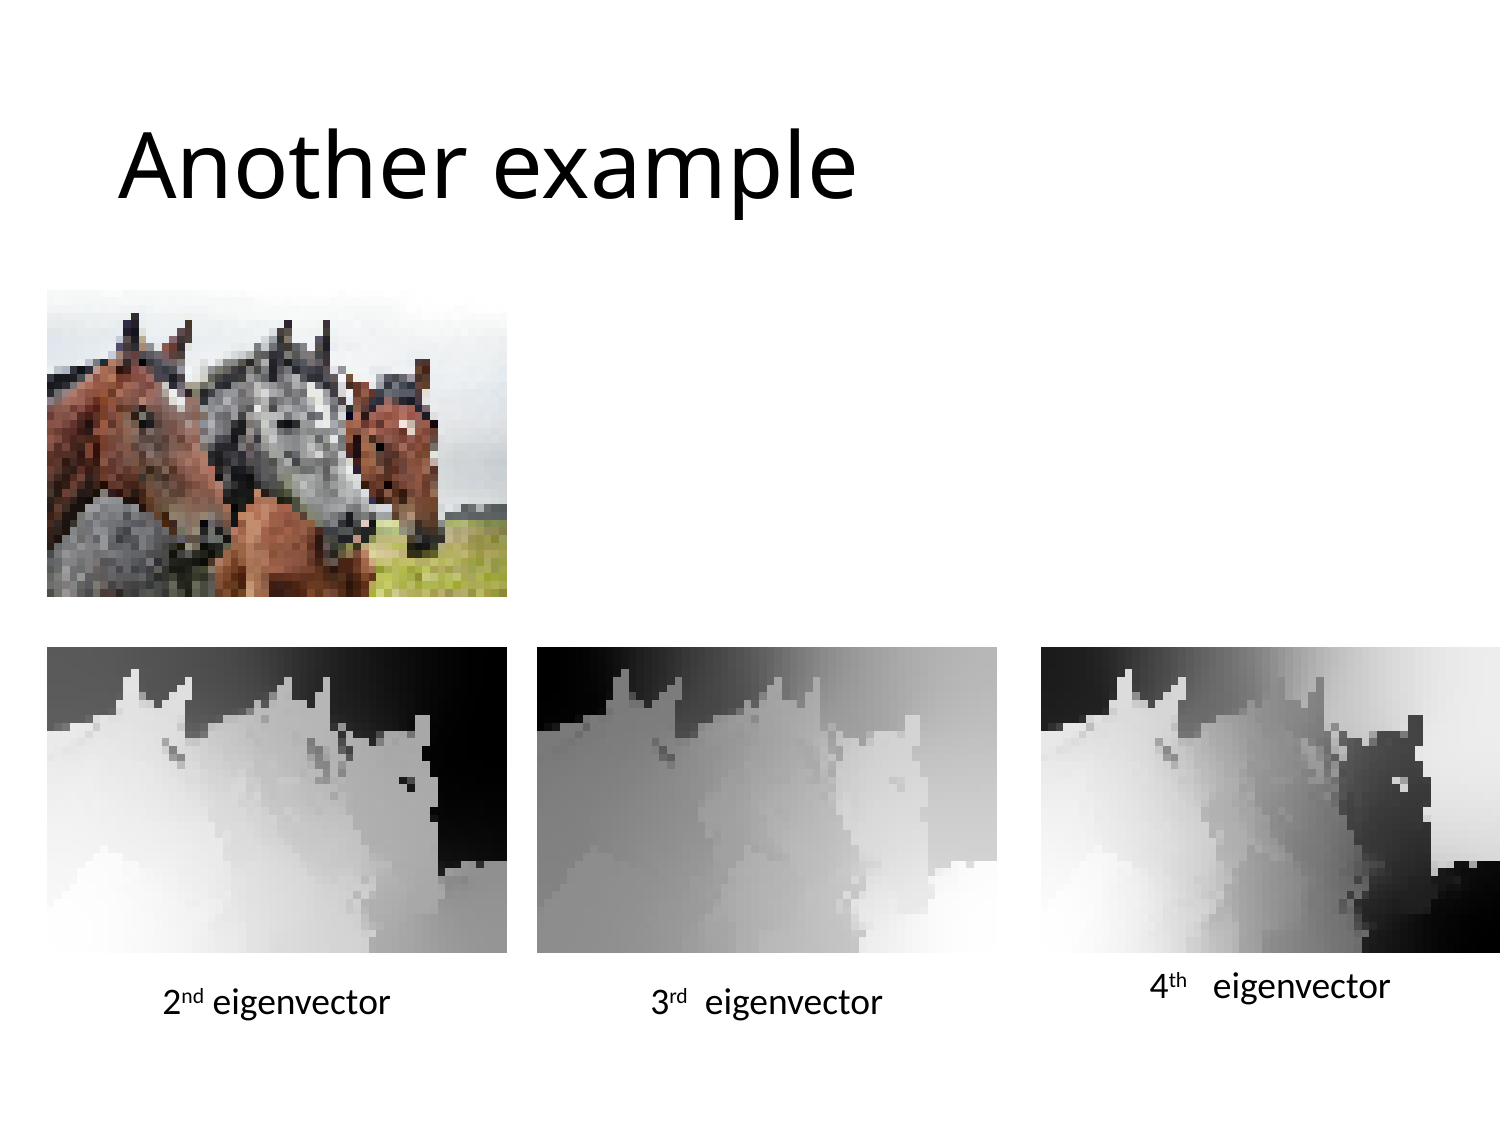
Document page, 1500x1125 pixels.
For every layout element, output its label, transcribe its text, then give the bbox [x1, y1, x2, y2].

picture [47, 646, 507, 954]
text_box 3rd eigenvector [537, 969, 997, 1030]
text_box 4th eigenvector [1040, 954, 1500, 1014]
title Another example [103, 59, 1397, 278]
picture [537, 646, 997, 954]
picture [1040, 646, 1500, 954]
text_box 2nd eigenvector [47, 969, 507, 1030]
picture [47, 290, 507, 597]
